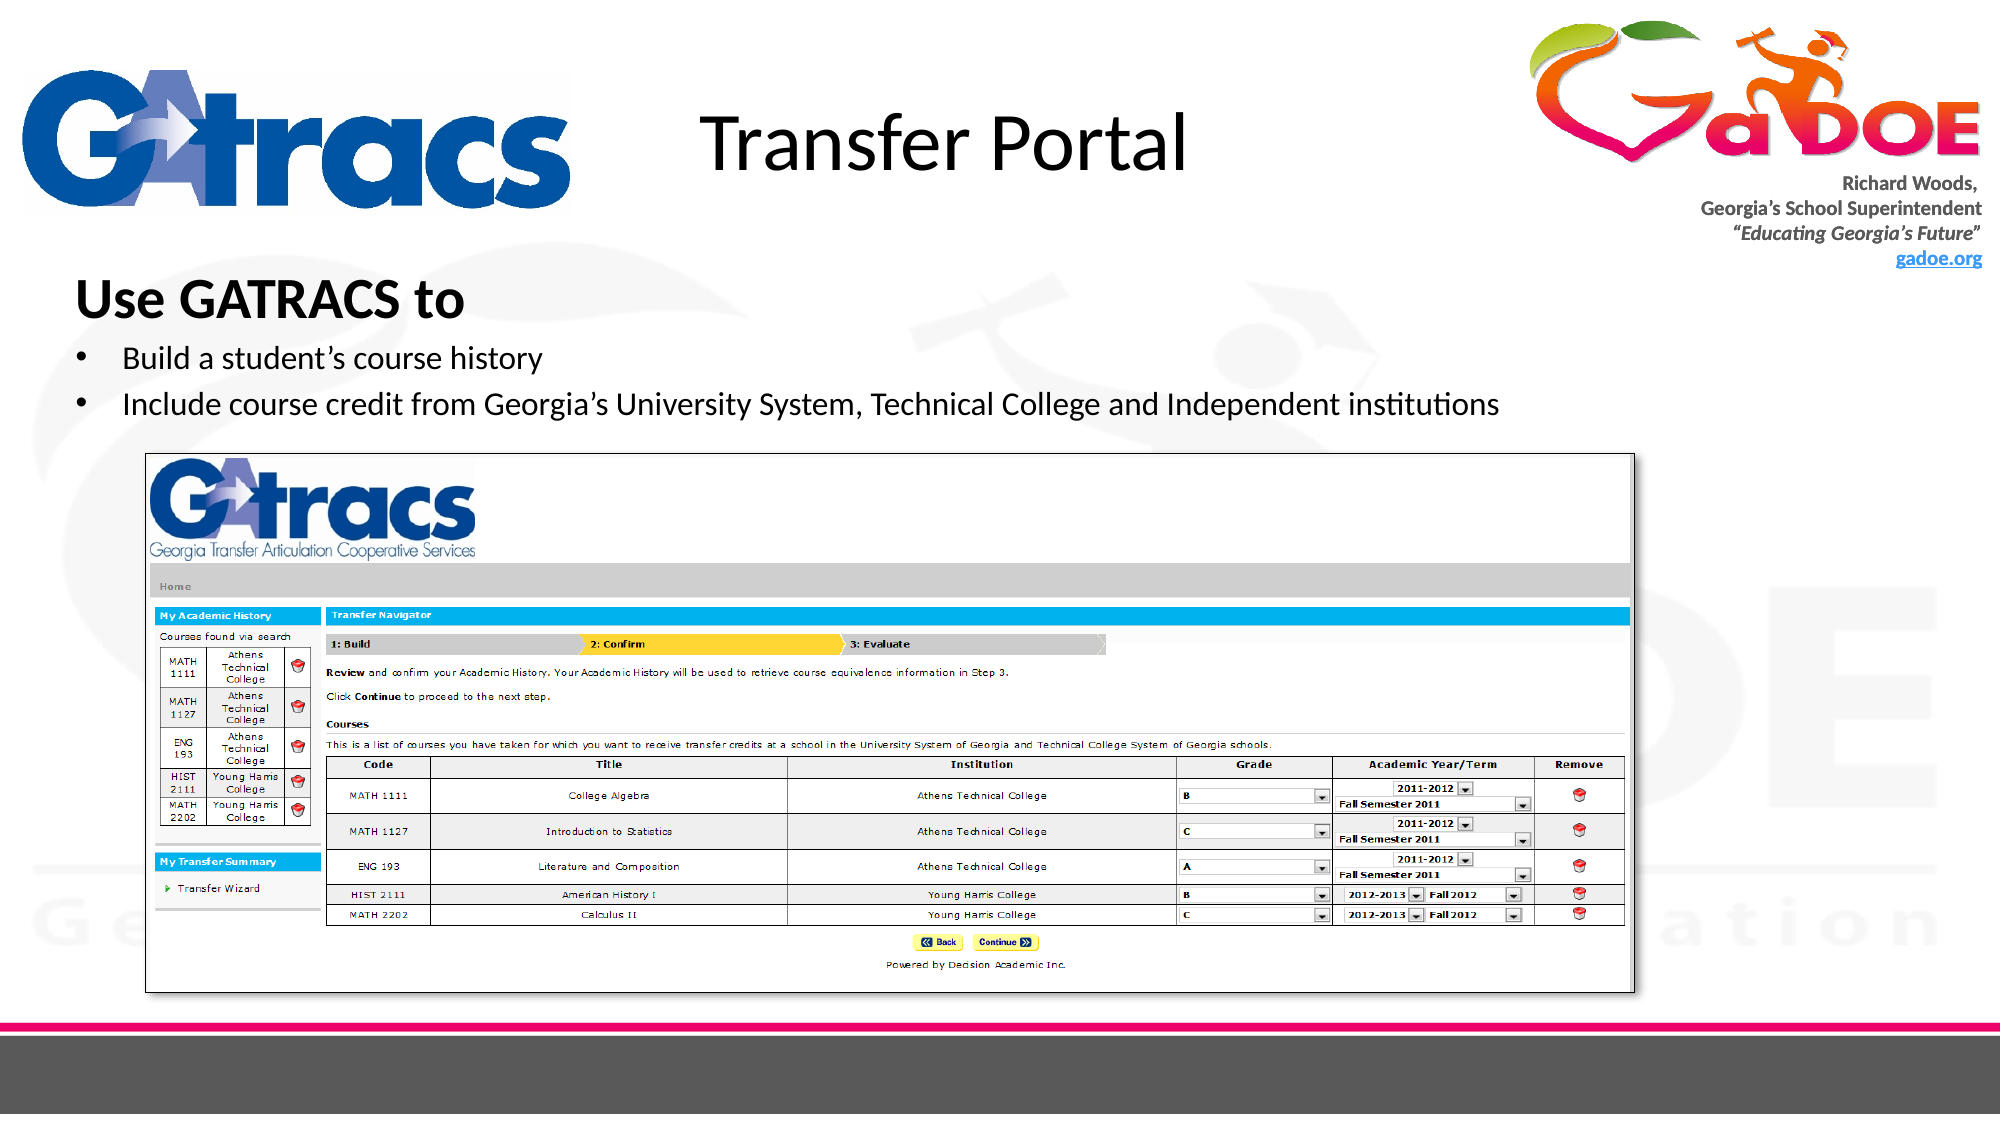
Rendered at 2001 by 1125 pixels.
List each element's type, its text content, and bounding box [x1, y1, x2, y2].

picture [1513, 8, 1998, 164]
picture [22, 70, 572, 217]
picture [26, 235, 1964, 992]
text_box Use GATRACS to Build a student’s course history Include course credit from Georgia’s University System, Technical College and Independent institutions [60, 252, 1583, 430]
title Transfer Portal [662, 34, 1399, 252]
